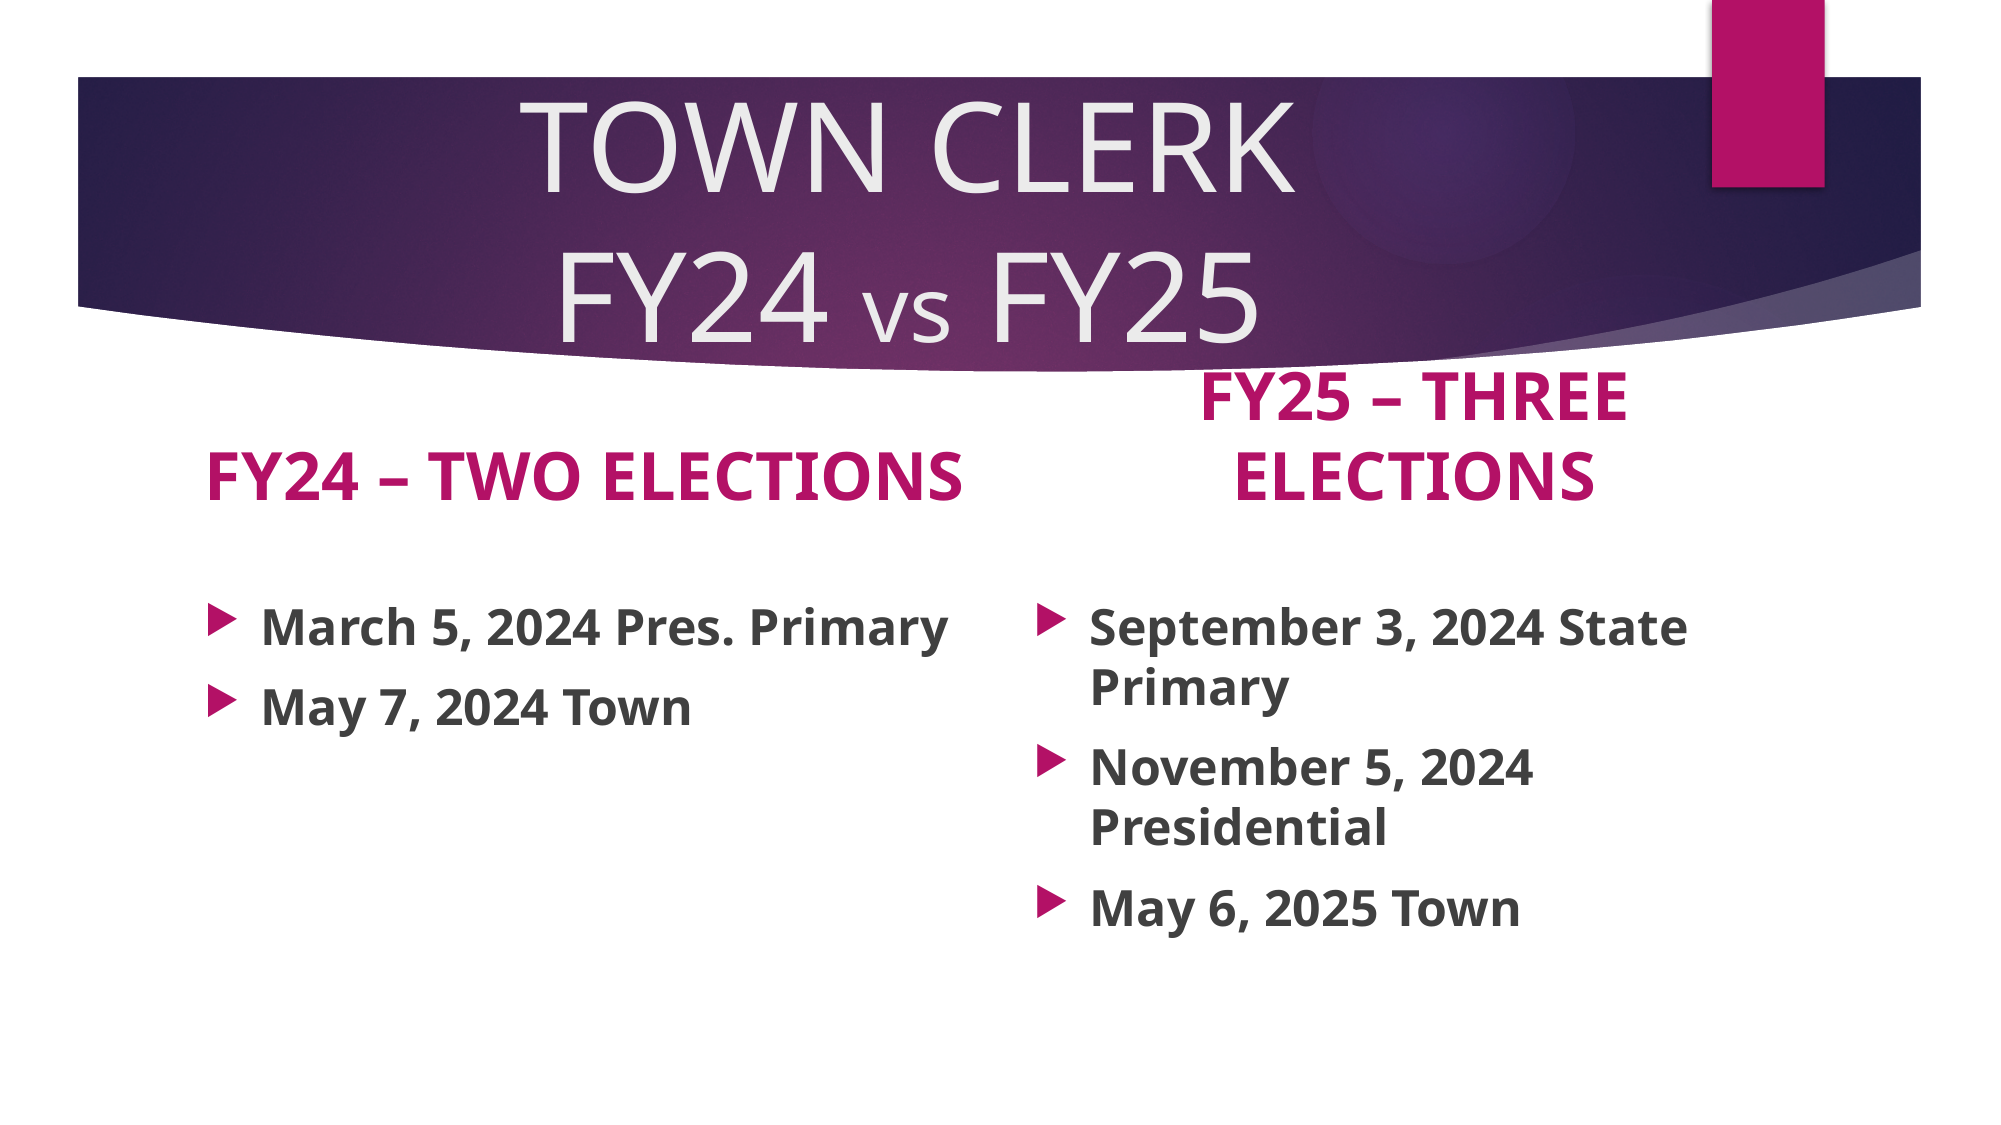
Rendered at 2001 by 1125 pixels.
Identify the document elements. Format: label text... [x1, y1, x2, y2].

list FY25 – THREE ELECTIONS [1018, 427, 1810, 521]
title TOWN CLERK FY24 vs FY25 [189, 159, 1627, 276]
list FY24 – TWO ELECTIONS [189, 427, 981, 521]
list September 3, 2024 State Primary November 5, 2024 Presidential May 6, 2025 Town [1018, 521, 1810, 988]
list March 5, 2024 Pres. Primary May 7, 2024 Town [189, 521, 981, 988]
